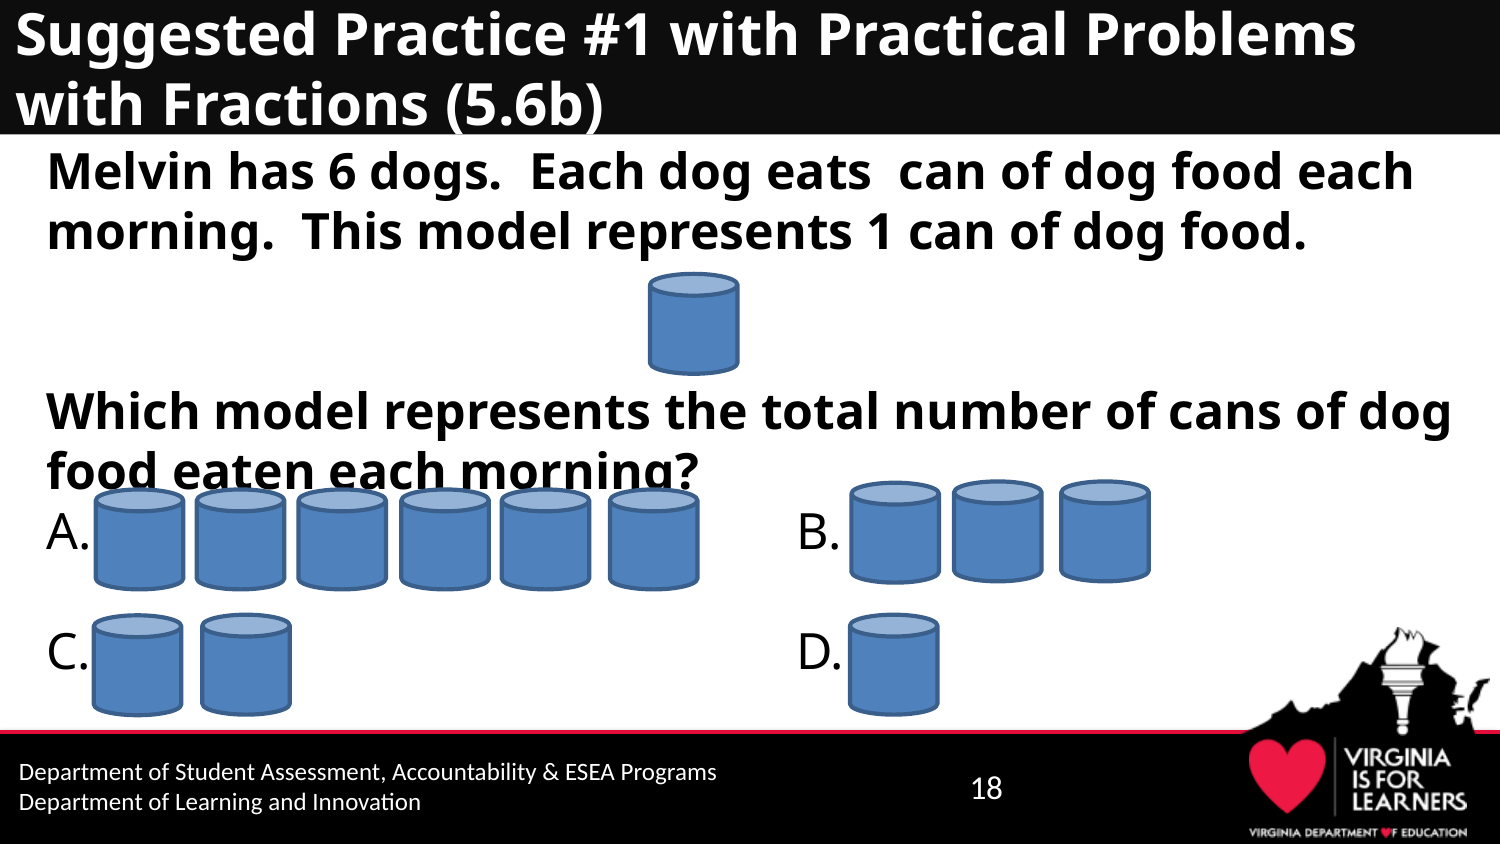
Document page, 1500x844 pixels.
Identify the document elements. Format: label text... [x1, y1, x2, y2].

title Suggested Practice #1 with Practical Problems with Fractions (5.6b) [0, 0, 1500, 135]
text_box [647, 271, 740, 376]
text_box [95, 489, 698, 590]
picture [1240, 627, 1490, 736]
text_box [851, 481, 1150, 583]
text_box [847, 612, 940, 717]
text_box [93, 614, 291, 716]
picture [1249, 737, 1467, 838]
